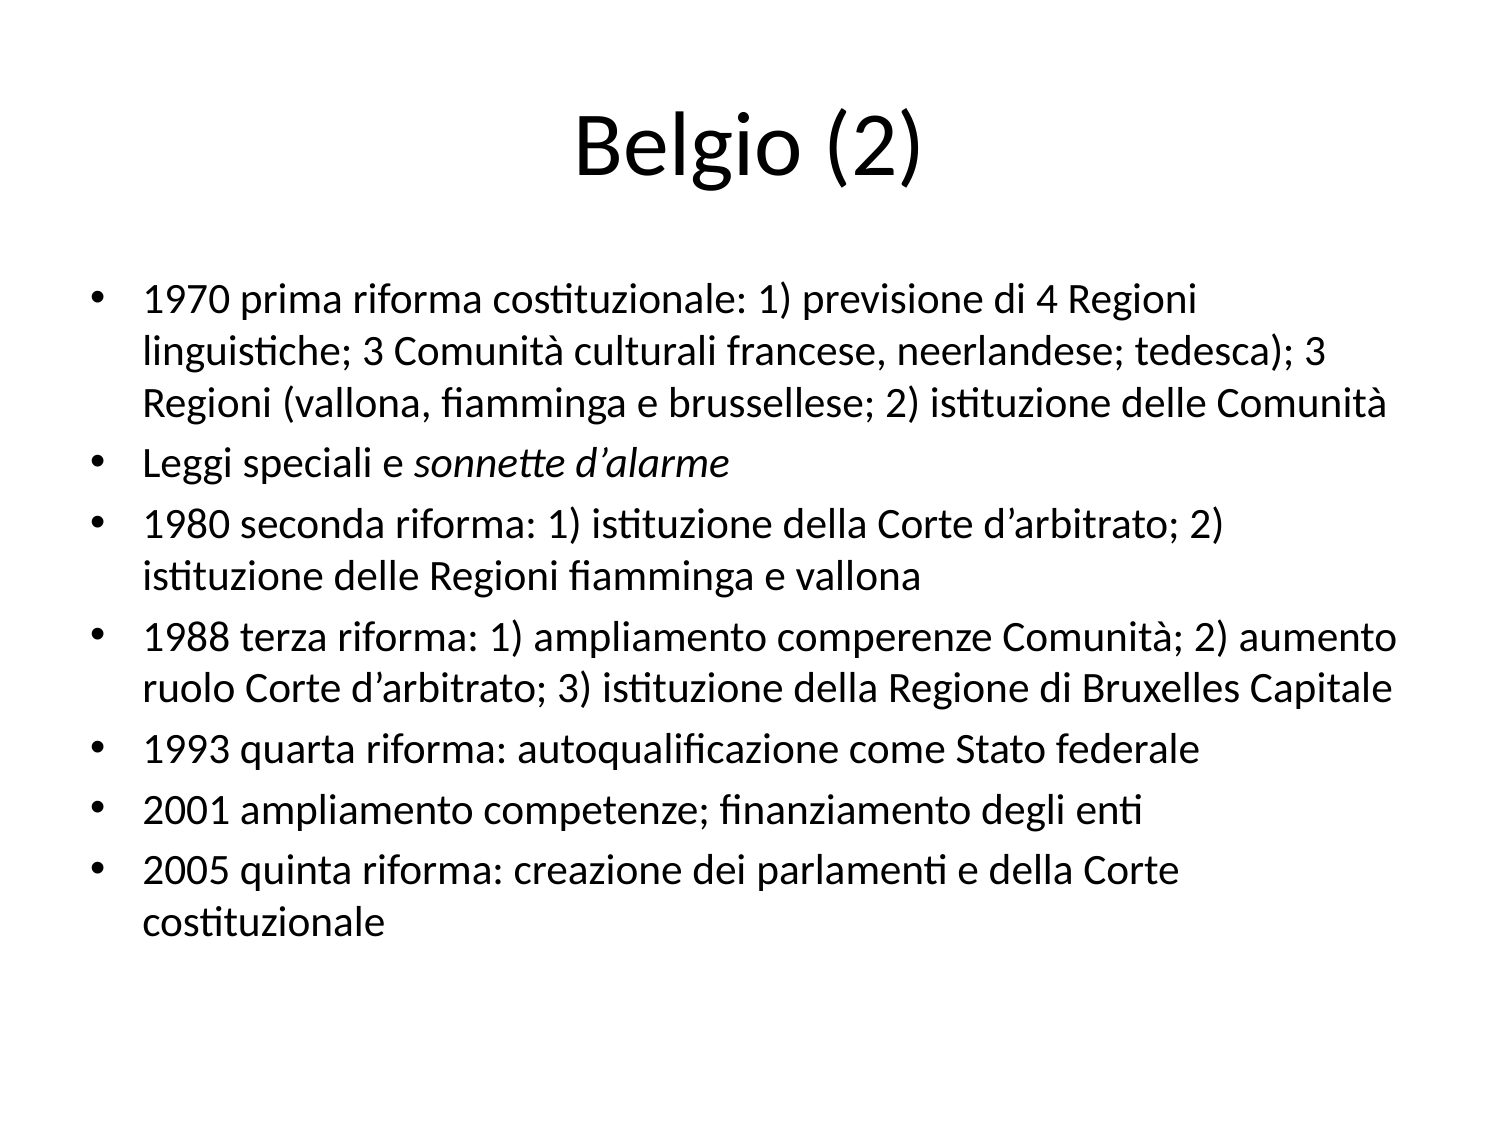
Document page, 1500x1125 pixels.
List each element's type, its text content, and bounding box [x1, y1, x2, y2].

list 1970 prima riforma costituzionale: 1) previsione di 4 Regioni linguistiche; 3 Comunità culturali francese, neerlandese; tedesca); 3 Regioni (vallona, fiamminga e brussellese; 2) istituzione delle Comunità Leggi speciali e sonnette d’alarme 1980 seconda riforma: 1) istituzione della Corte d’arbitrato; 2) istituzione delle Regioni fiamminga e vallona 1988 terza riforma: 1) ampliamento comperenze Comunità; 2) aumento ruolo Corte d’arbitrato; 3) istituzione della Regione di Bruxelles Capitale 1993 quarta riforma: autoqualificazione come Stato federale 2001 ampliamento competenze; finanziamento degli enti 2005 quinta riforma: creazione dei parlamenti e della Corte costituzionale [75, 262, 1425, 1005]
title Belgio (2) [75, 45, 1425, 233]
